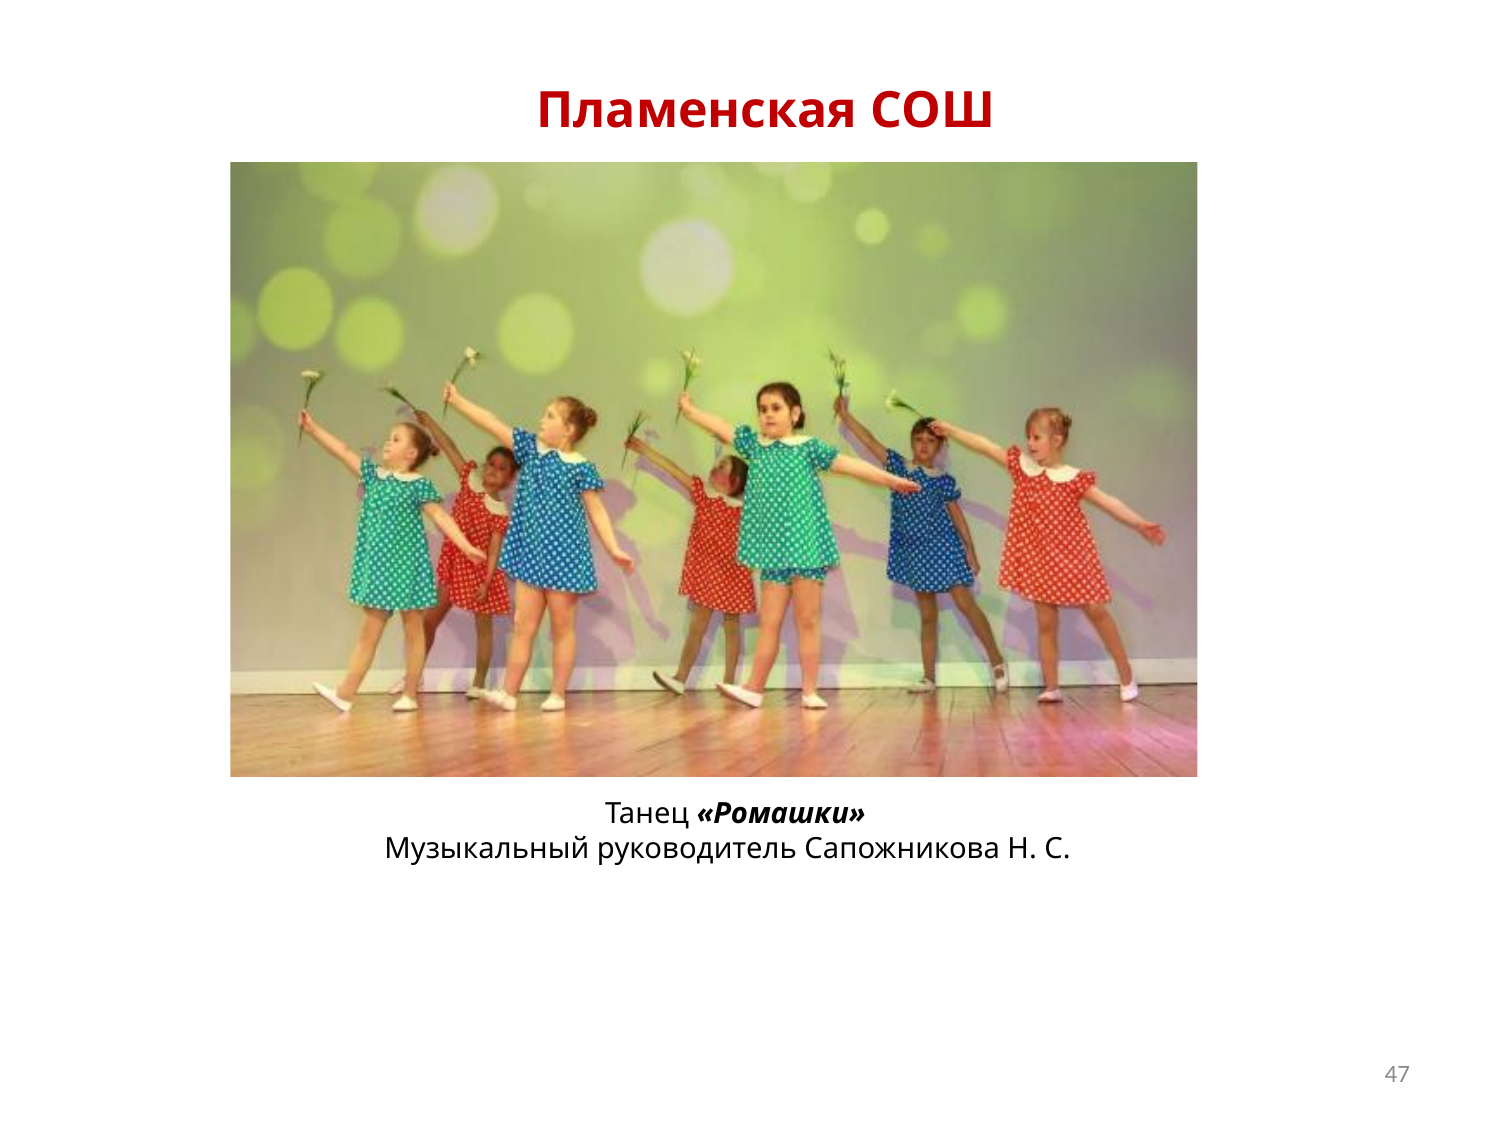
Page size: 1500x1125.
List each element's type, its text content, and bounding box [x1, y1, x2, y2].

slide_number 47 [1074, 1042, 1425, 1103]
picture [229, 162, 1198, 777]
title Пламенская СОШ [33, 54, 1499, 162]
text_box Танец «Ромашки» Музыкальный руководитель Сапожникова Н. С. [0, 786, 1471, 942]
